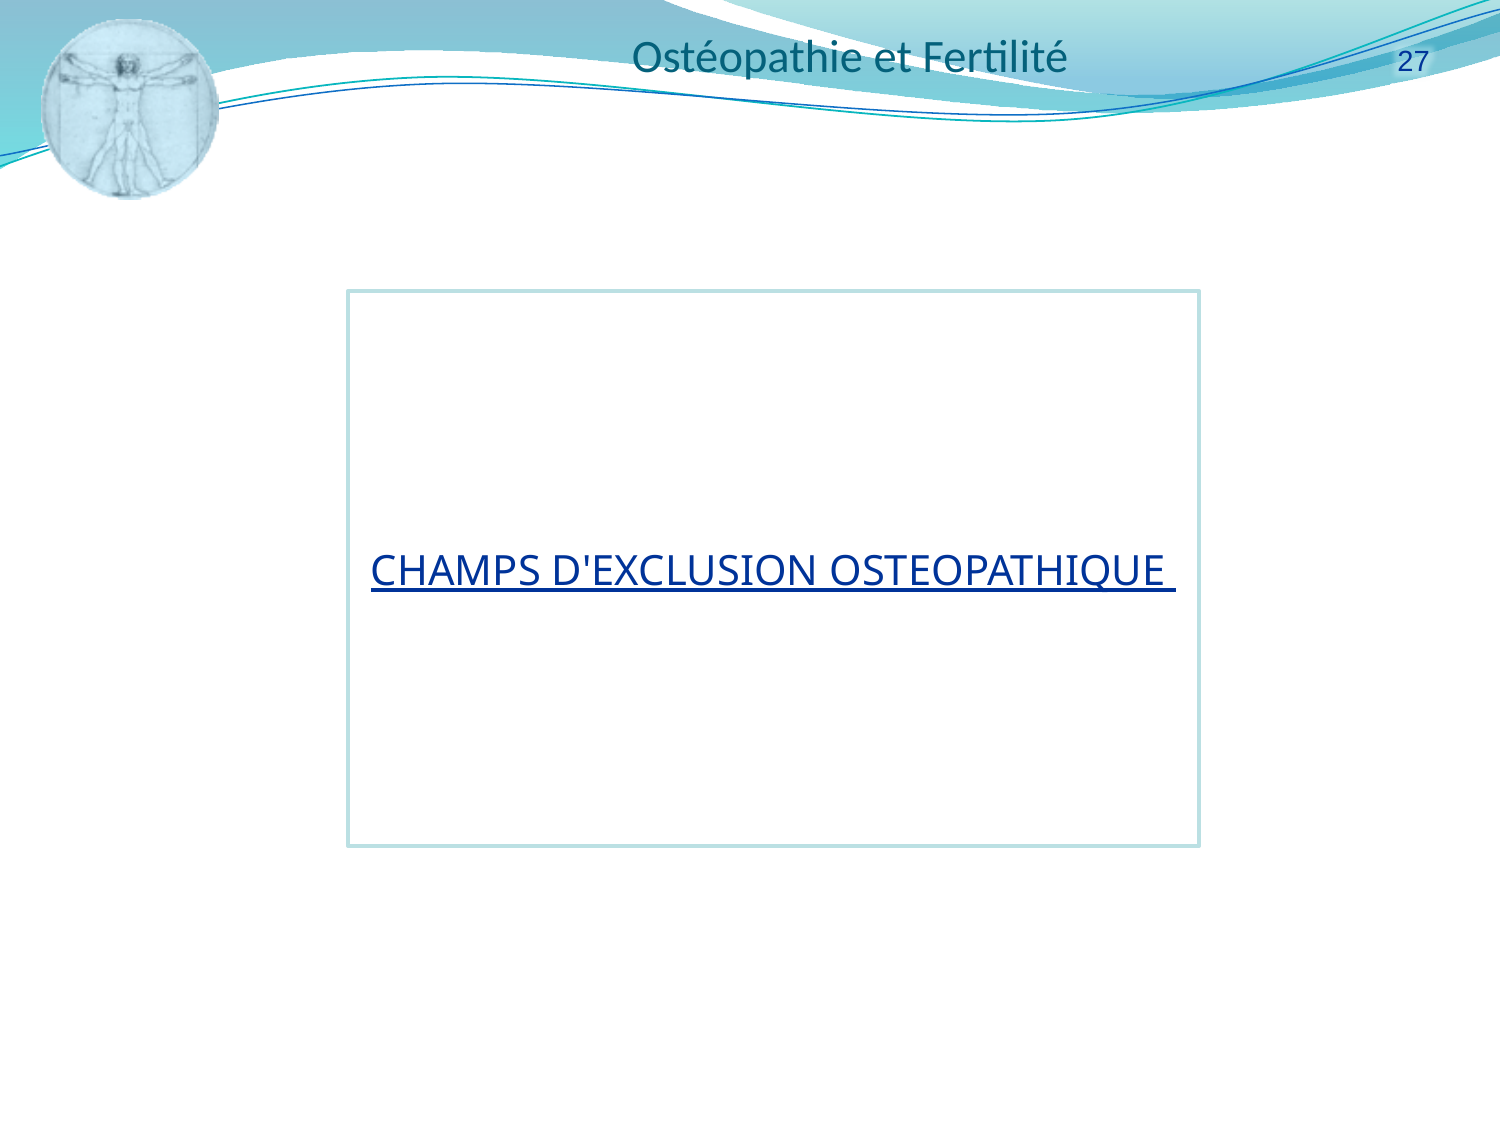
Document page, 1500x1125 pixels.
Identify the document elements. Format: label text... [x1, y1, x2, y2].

picture [41, 19, 219, 200]
text_box CHAMPS D'EXCLUSION OSTEOPATHIQUE [346, 289, 1201, 848]
text_box 27 [1382, 35, 1465, 85]
